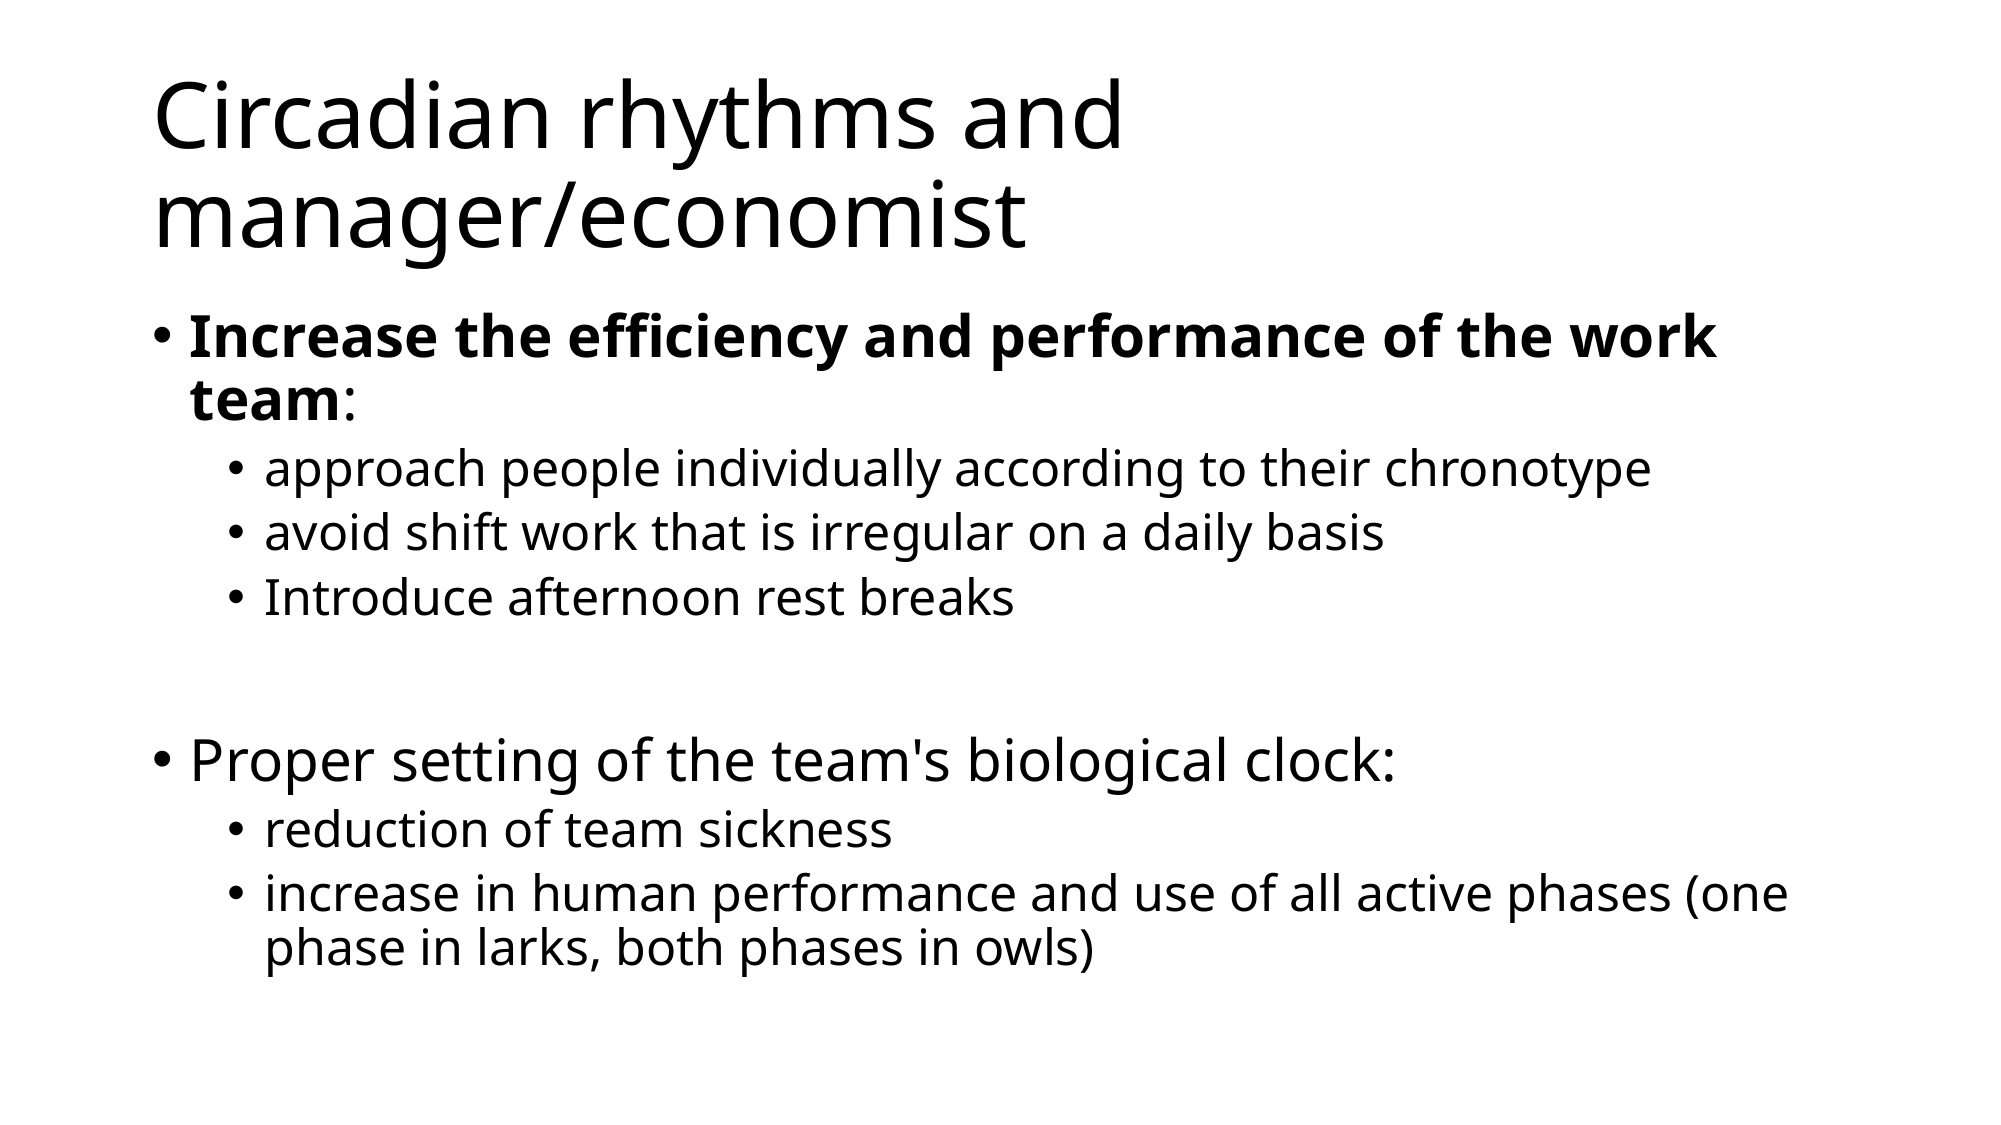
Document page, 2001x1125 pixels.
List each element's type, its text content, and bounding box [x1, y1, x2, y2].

list Increase the efficiency and performance of the work team: approach people individually according to their chronotype avoid shift work that is irregular on a daily basis Introduce afternoon rest breaks Proper setting of the team's biological clock: reduction of team sickness increase in human performance and use of all active phases (one phase in larks, both phases in owls) [137, 299, 1863, 1014]
title Circadian rhythms and manager/economist [137, 59, 1863, 278]
